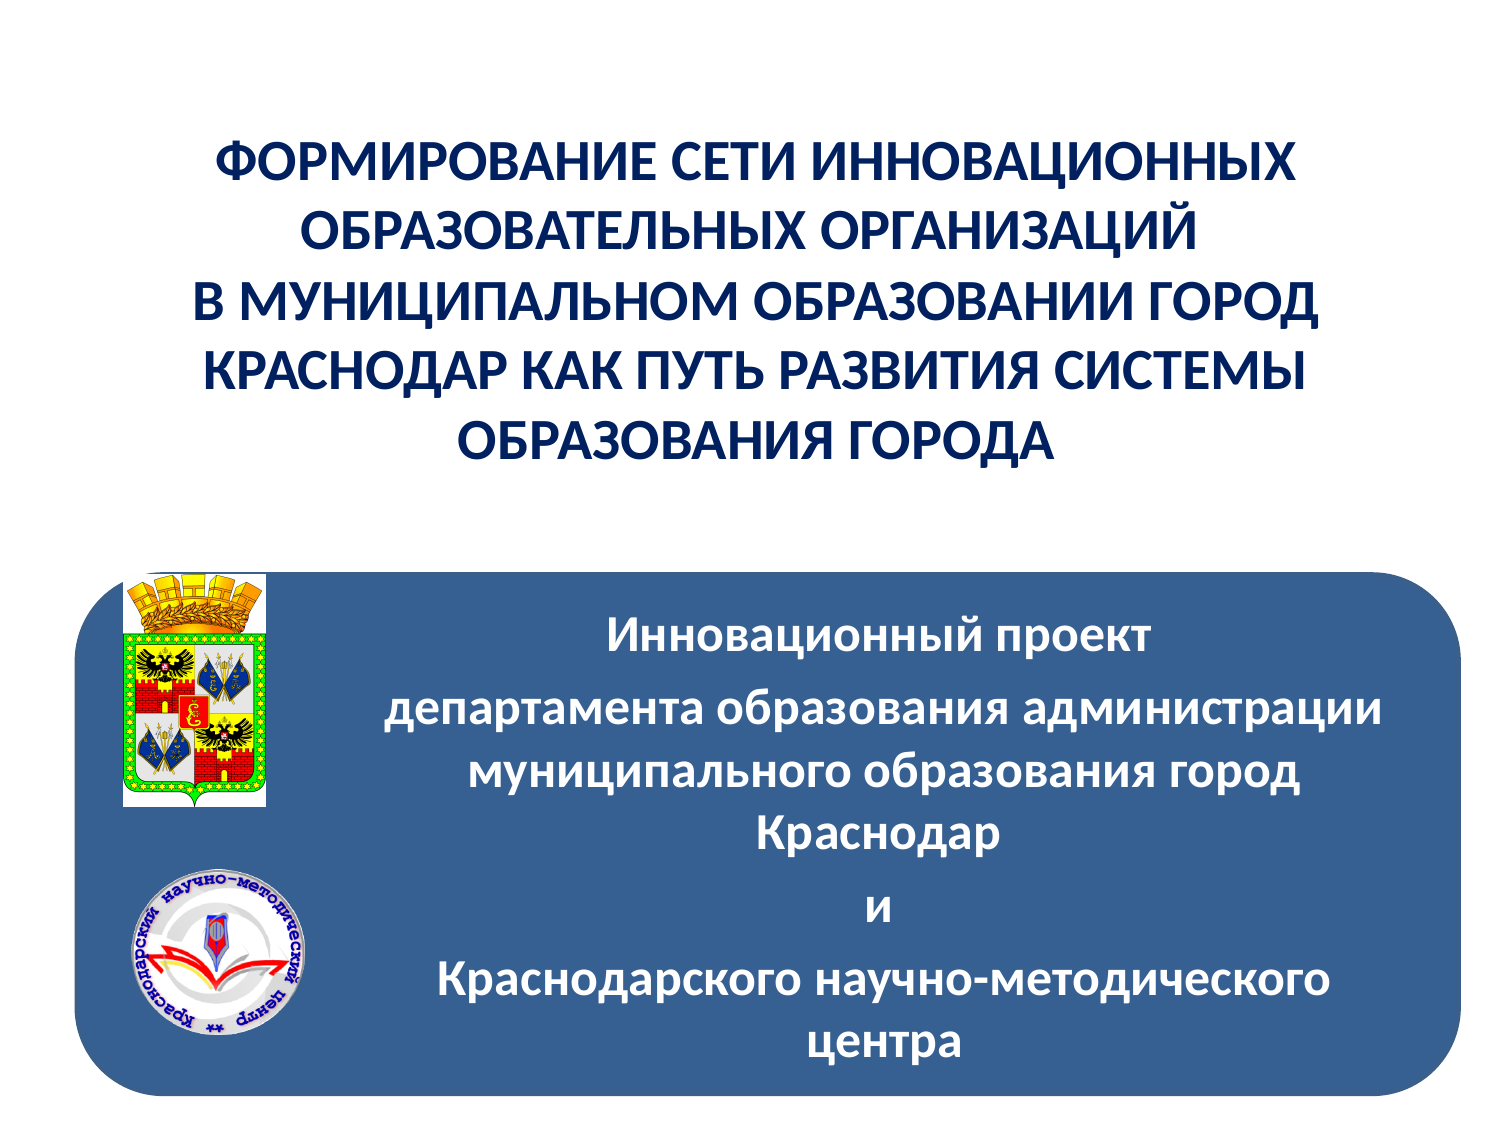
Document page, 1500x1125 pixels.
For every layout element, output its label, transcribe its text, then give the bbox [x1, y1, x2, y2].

slide_number 1 [1074, 1042, 1425, 1103]
picture [130, 869, 305, 1035]
picture [123, 574, 266, 807]
text_box [74, 572, 1461, 1097]
title ФОРМИРОВАНИЕ СЕТИ ИННОВАЦИОННЫХ ОБРАЗОВАТЕЛЬНЫХ ОРГАНИЗАЦИЙ В МУНИЦИПАЛЬНОМ ОБРАЗОВАНИИ ГОРОД КРАСНОДАР КАК ПУТЬ РАЗВИТИЯ СИСТЕМЫ ОБРАЗОВАНИЯ ГОРОДА [112, 113, 1400, 480]
subtitle Инновационный проект департамента образования администрации муниципального образования город Краснодар и Краснодарского научно-методического центра [360, 592, 1411, 1076]
